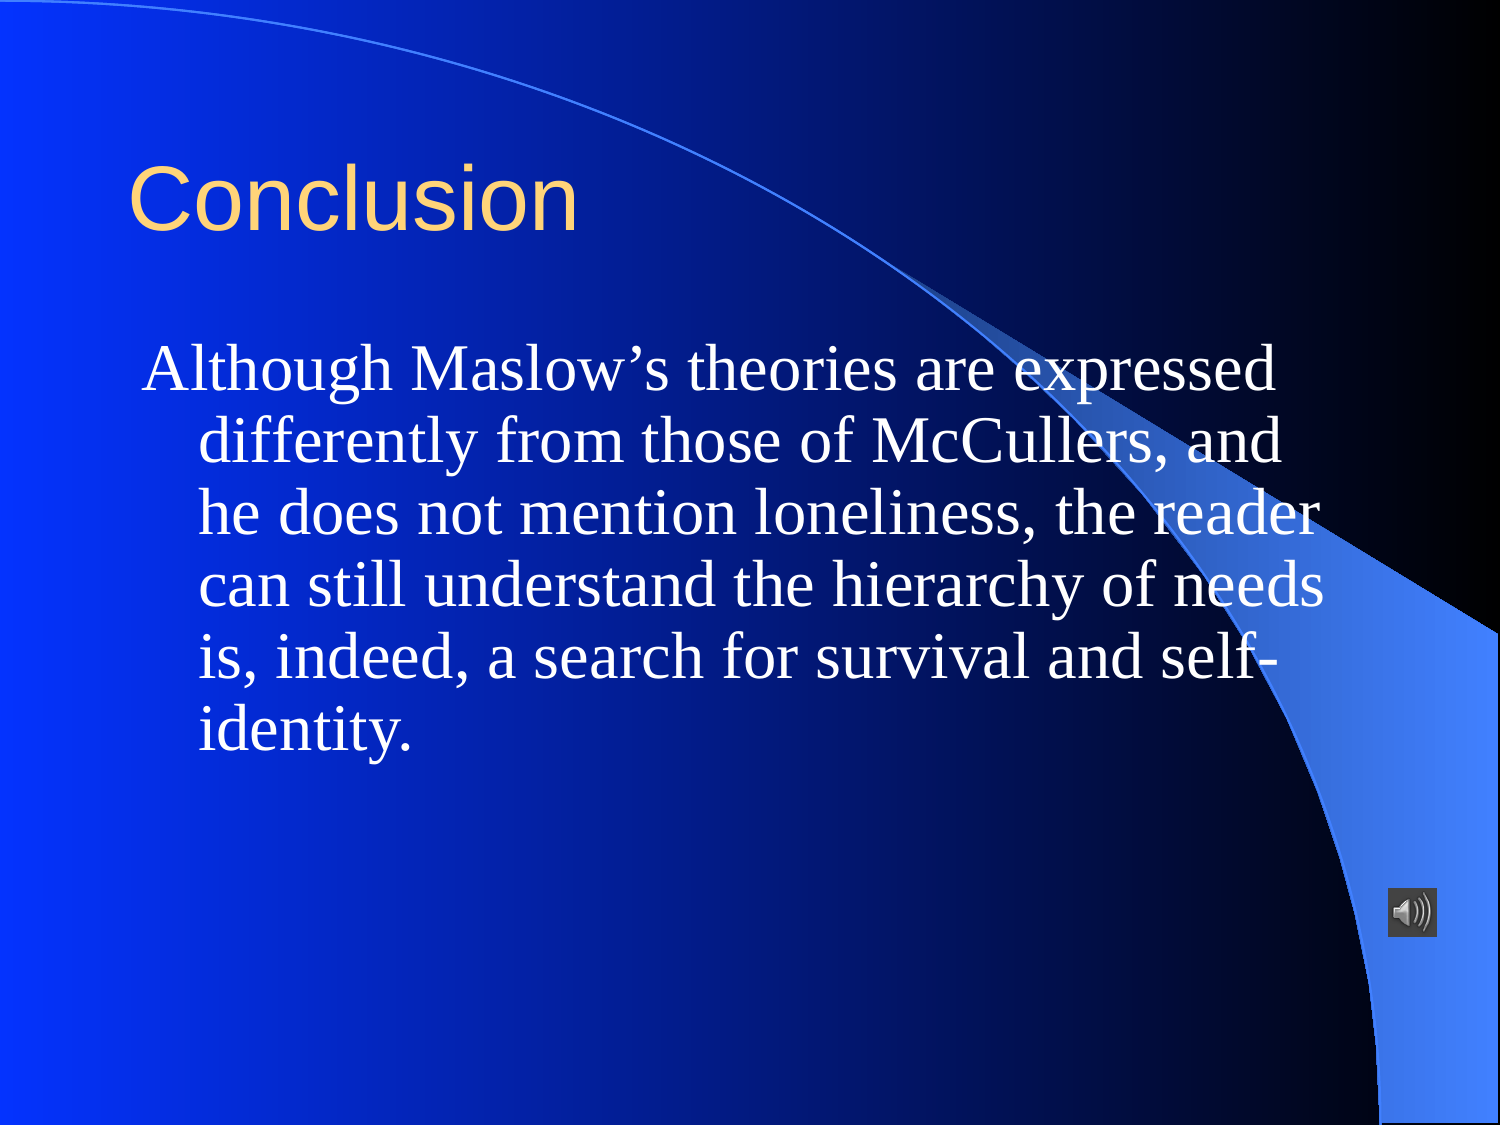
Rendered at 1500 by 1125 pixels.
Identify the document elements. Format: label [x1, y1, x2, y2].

picture [1387, 887, 1438, 938]
text_box [0, 0, 1499, 1125]
